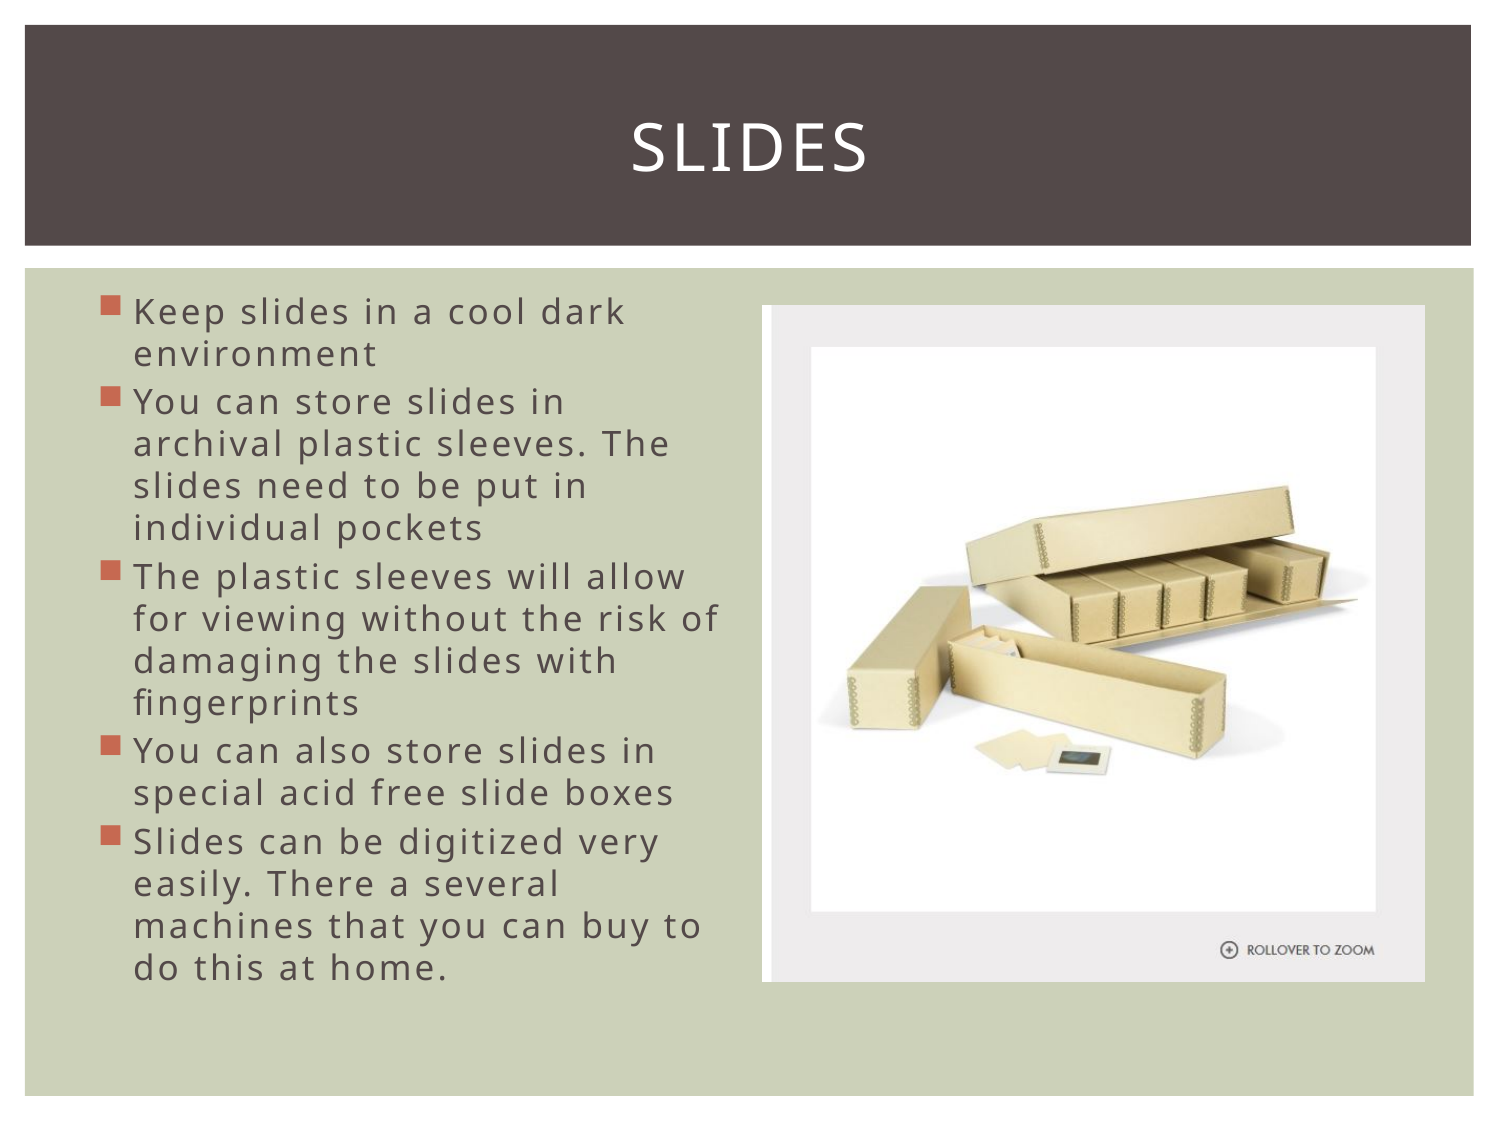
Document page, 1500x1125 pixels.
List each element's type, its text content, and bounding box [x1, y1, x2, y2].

title Slides [62, 58, 1438, 232]
list Keep slides in a cool dark environment You can store slides in archival plastic sleeves. The slides need to be put in individual pockets The plastic sleeves will allow for viewing without the risk of damaging the slides with fingerprints You can also store slides in special acid free slide boxes Slides can be digitized very easily. There a several machines that you can buy to do this at home. [75, 281, 738, 1005]
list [762, 305, 1426, 982]
